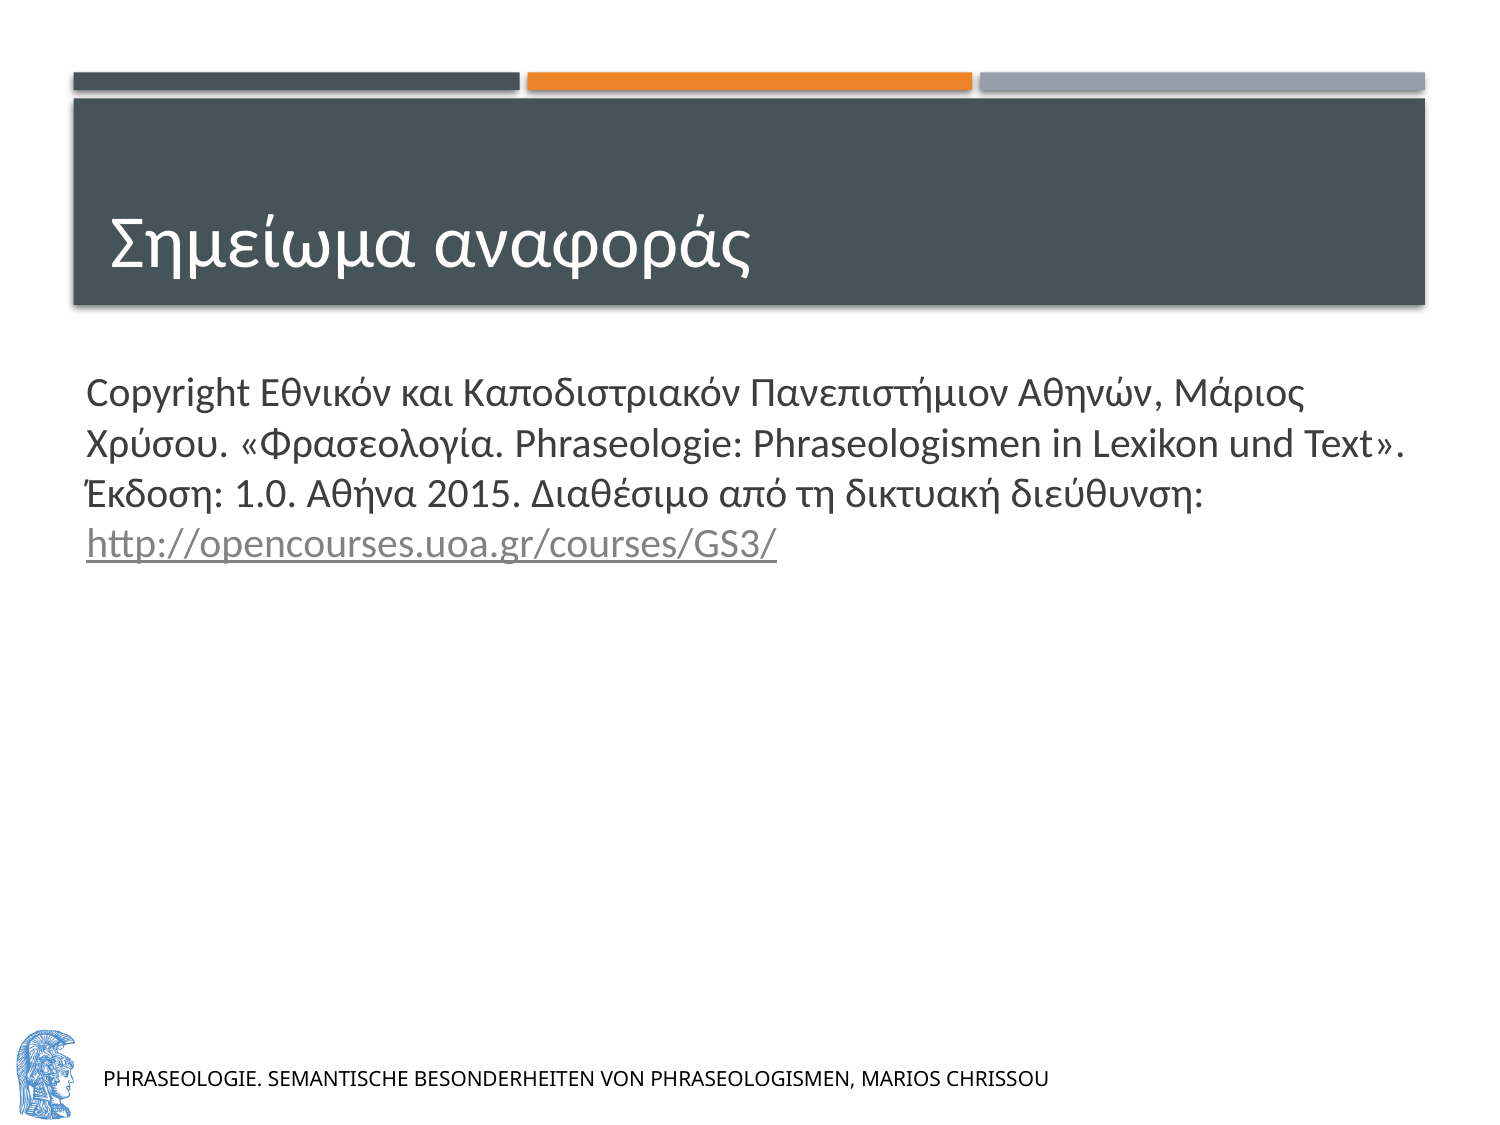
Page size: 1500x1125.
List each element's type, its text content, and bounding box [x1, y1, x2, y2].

picture [9, 1026, 81, 1120]
list Copyright Εθνικόν και Καποδιστριακόν Πανεπιστήμιον Αθηνών, Μάριος Χρύσου. «Φρασεολογία. Phraseologie: Phraseologismen in Lexikon und Text». Έκδοση: 1.0. Αθήνα 2015. Διαθέσιμο από τη δικτυακή διεύθυνση: http://opencourses.uoa.gr/courses/GS3/ [71, 357, 1429, 763]
title Σημείωμα αναφοράς [95, 112, 1406, 291]
